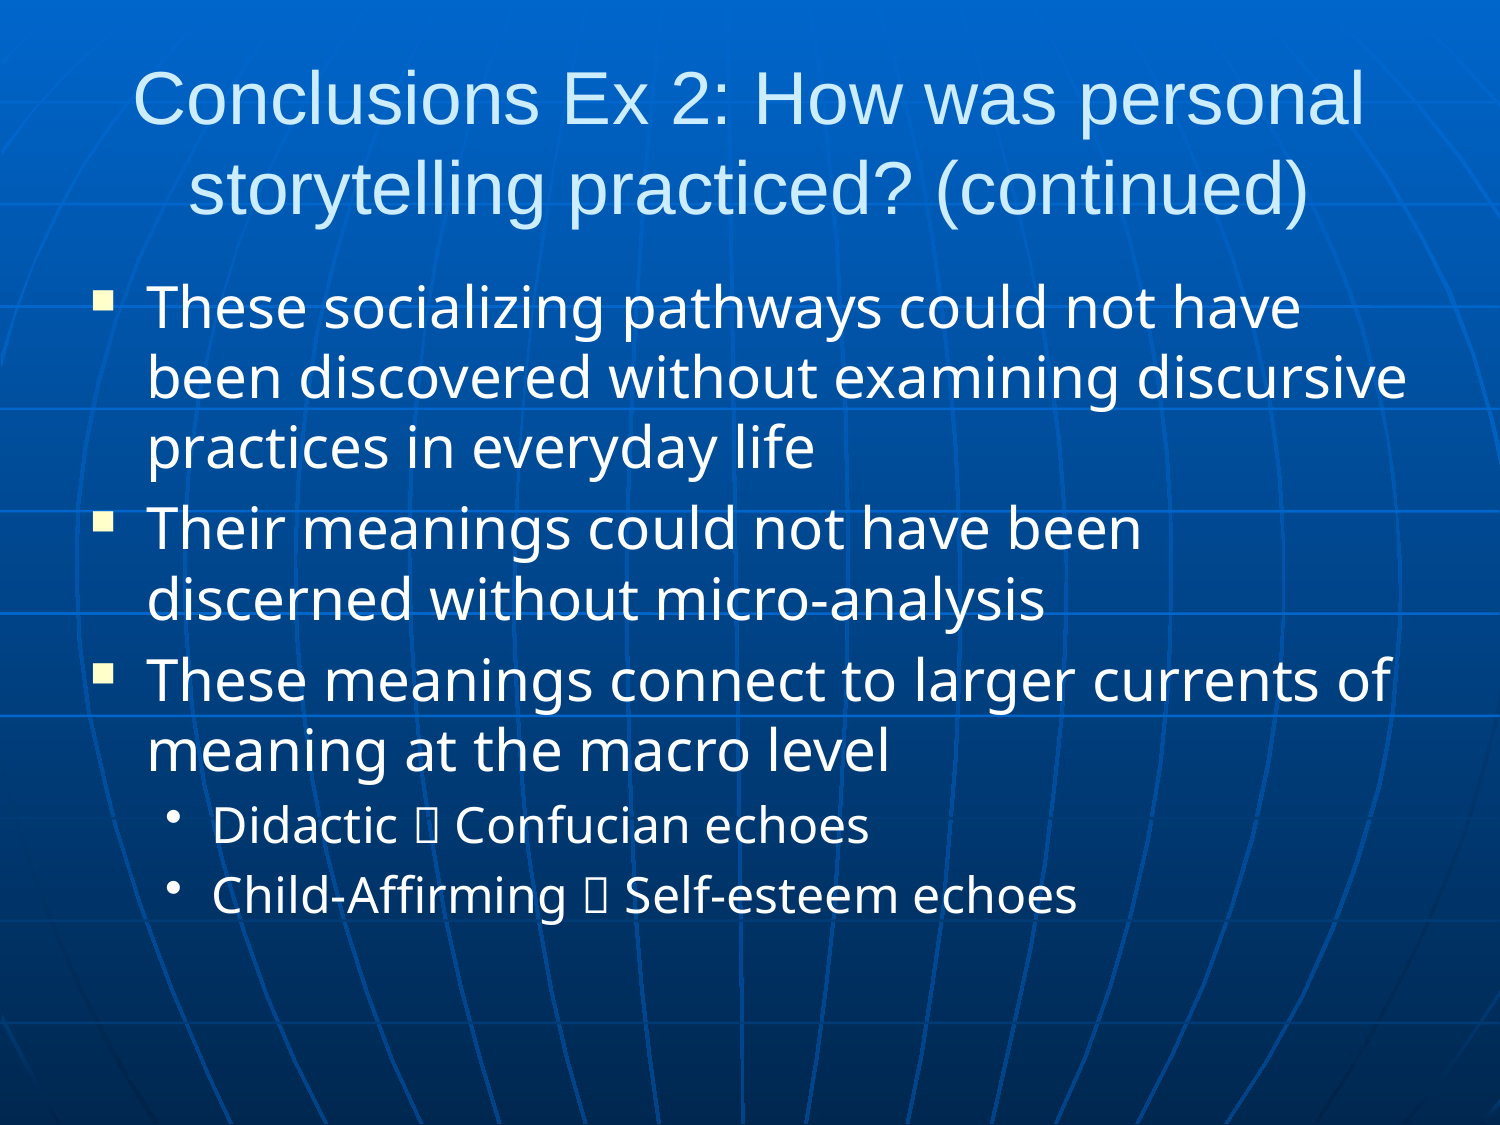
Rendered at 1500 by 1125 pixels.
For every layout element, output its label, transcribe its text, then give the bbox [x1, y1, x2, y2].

list These socializing pathways could not have been discovered without examining discursive practices in everyday life Their meanings could not have been discerned without micro-analysis These meanings connect to larger currents of meaning at the macro level Didactic  Confucian echoes Child-Affirming  Self-esteem echoes [74, 262, 1426, 1006]
title Conclusions Ex 2: How was personal storytelling practiced? (continued) [74, 45, 1426, 233]
